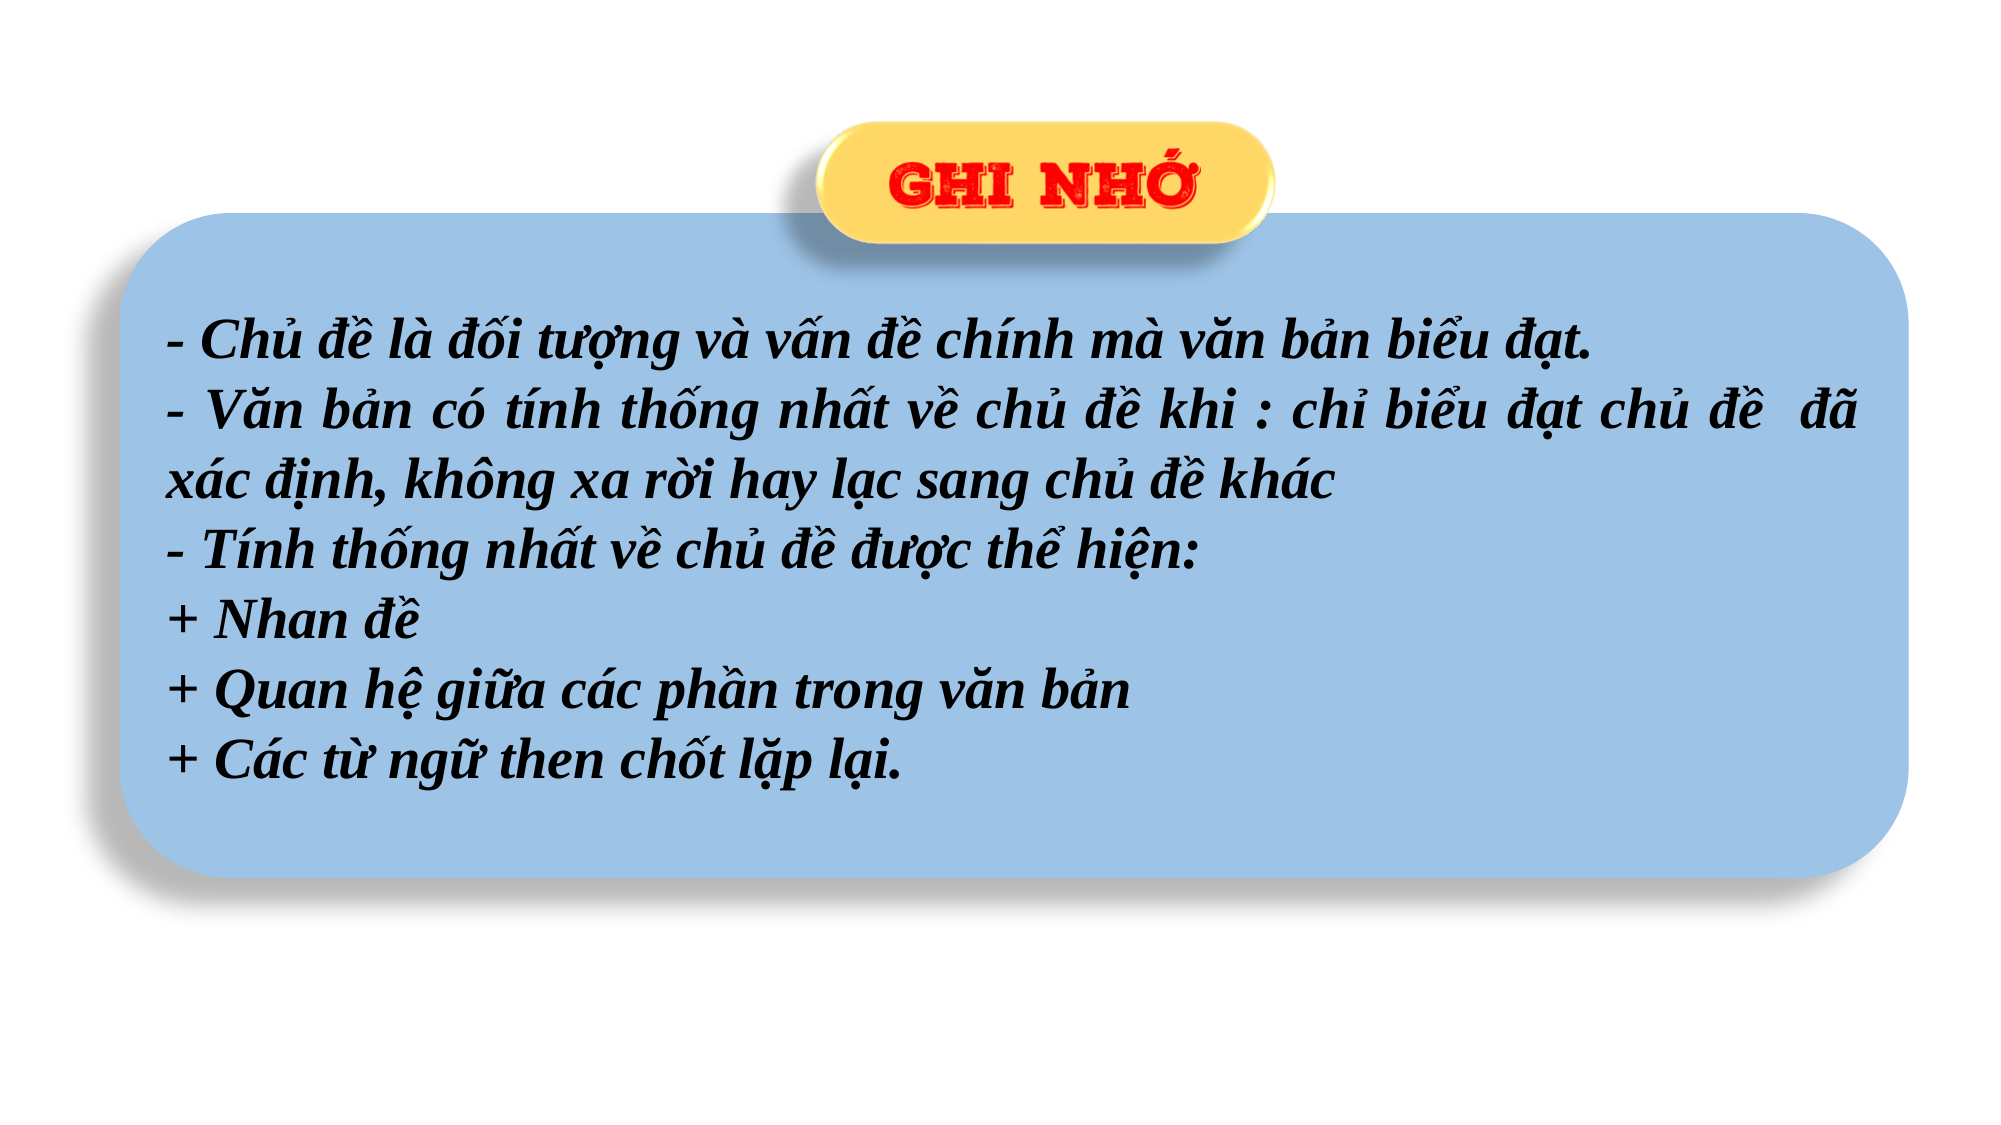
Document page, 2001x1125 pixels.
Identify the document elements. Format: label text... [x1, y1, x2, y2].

text_box - Chủ đề là đối tượng và vấn đề chính mà văn bản biểu đạt. - Văn bản có tính thống nhất về chủ đề khi : chỉ biểu đạt chủ đề đã xác định, không xa rời hay lạc sang chủ đề khác - Tính thống nhất về chủ đề được thể hiện: + Nhan đề + Quan hệ giữa các phần trong văn bản + Các từ ngữ then chốt lặp lại. [118, 211, 1910, 880]
picture [757, 119, 1278, 306]
